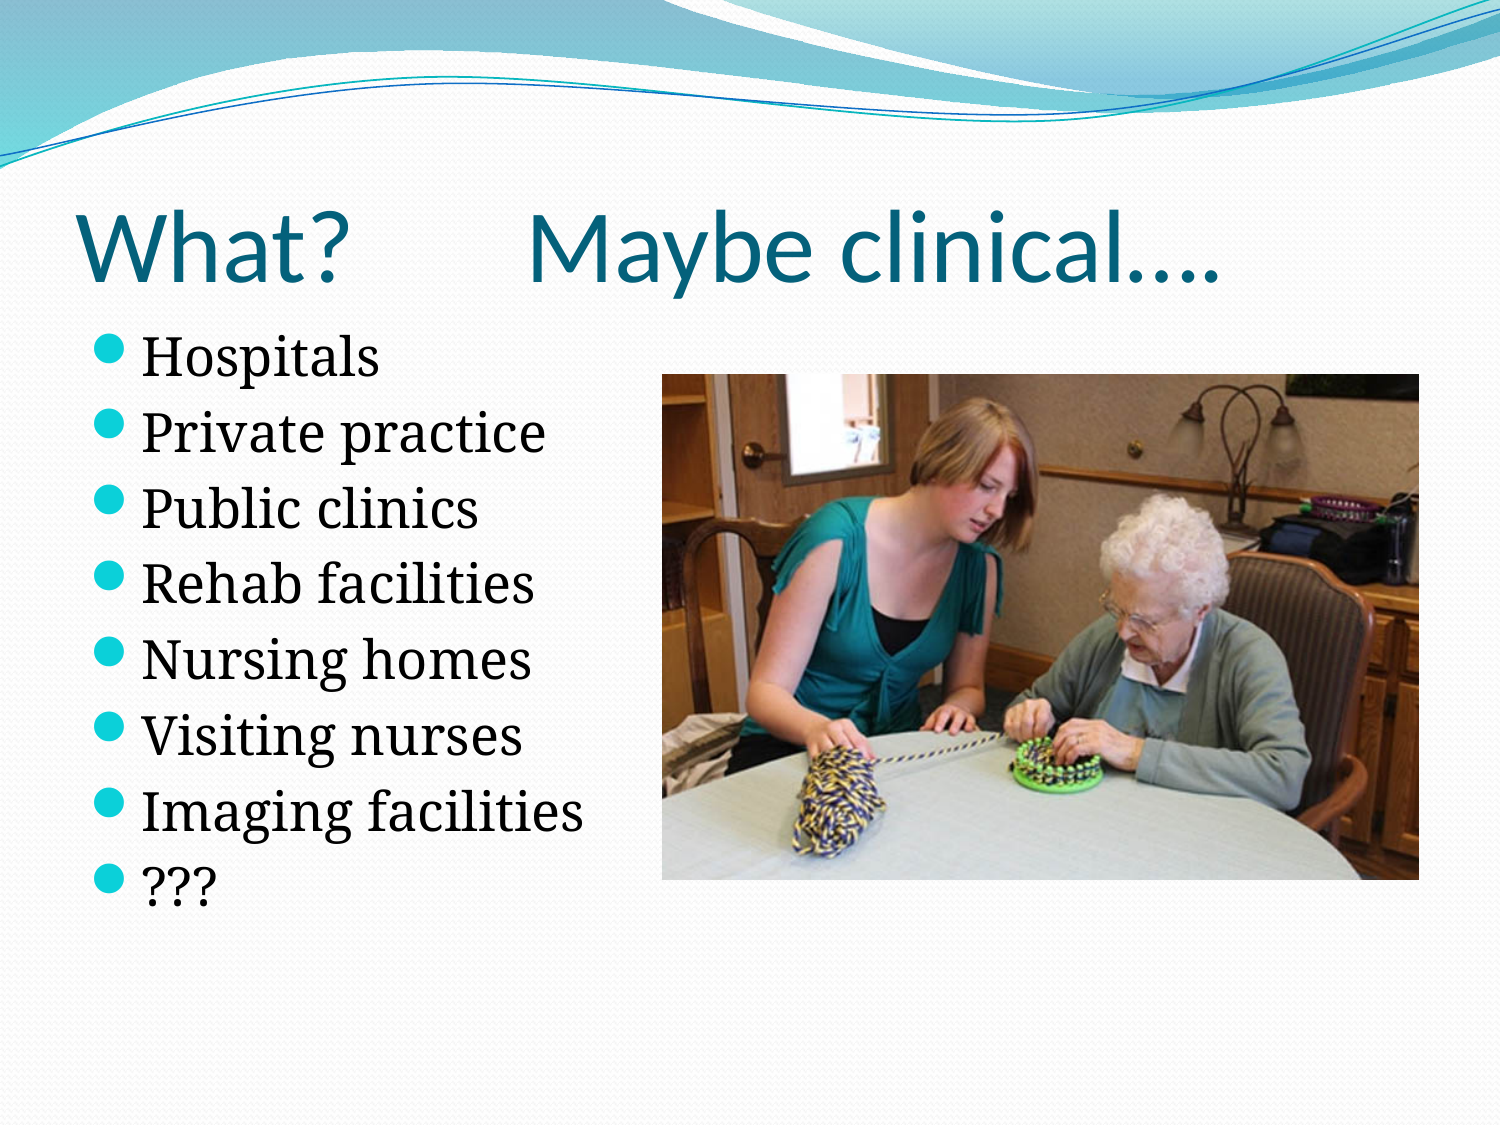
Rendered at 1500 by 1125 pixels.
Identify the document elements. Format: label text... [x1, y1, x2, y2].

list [662, 374, 1420, 880]
title What? Maybe clinical…. [75, 115, 1425, 303]
list Hospitals Private practice Public clinics Rehab facilities Nursing homes Visiting nurses Imaging facilities ??? [75, 314, 738, 1043]
